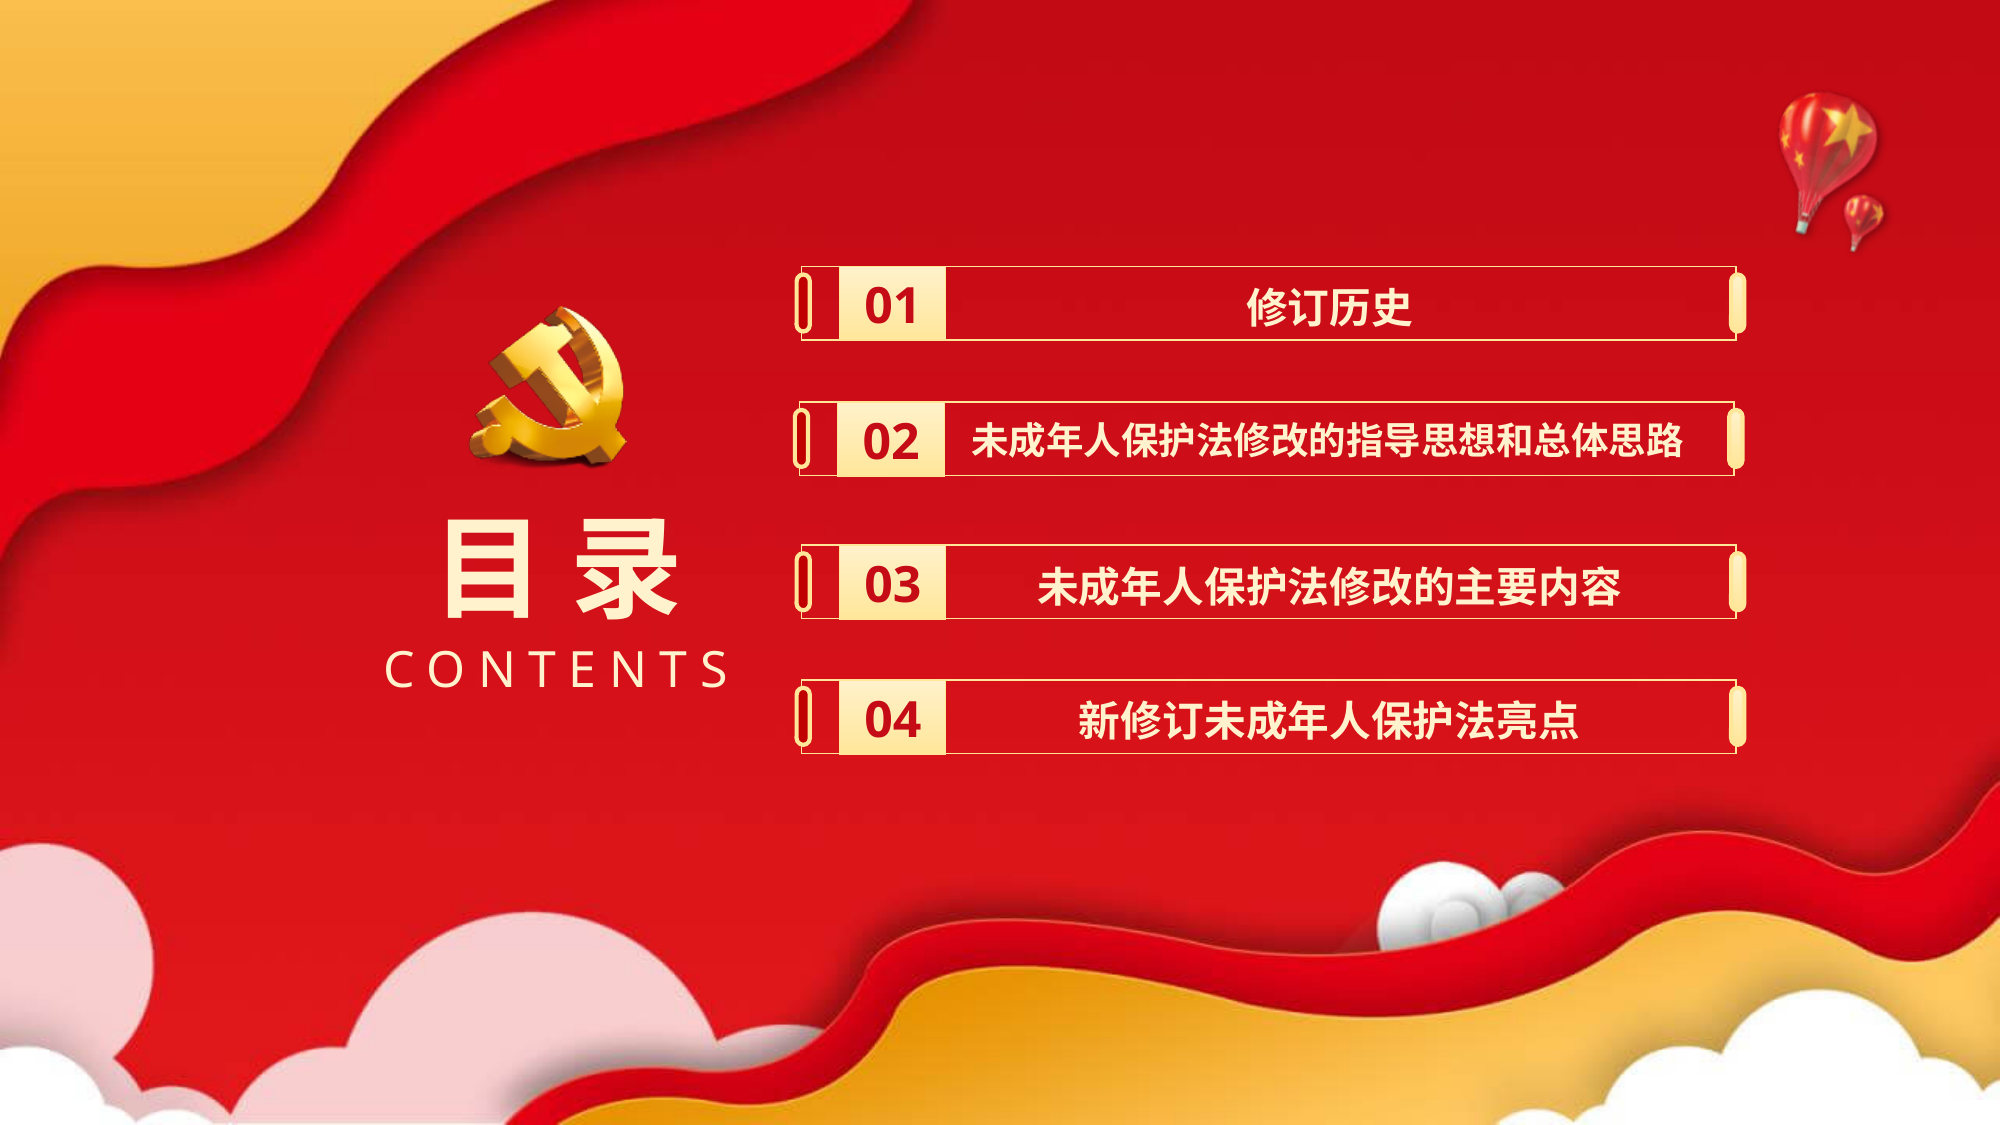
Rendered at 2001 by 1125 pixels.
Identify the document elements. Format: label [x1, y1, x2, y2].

text_box [796, 266, 1745, 341]
text_box [796, 679, 1745, 755]
text_box [794, 401, 1743, 477]
text_box [796, 545, 1745, 620]
picture [0, 0, 2000, 1125]
